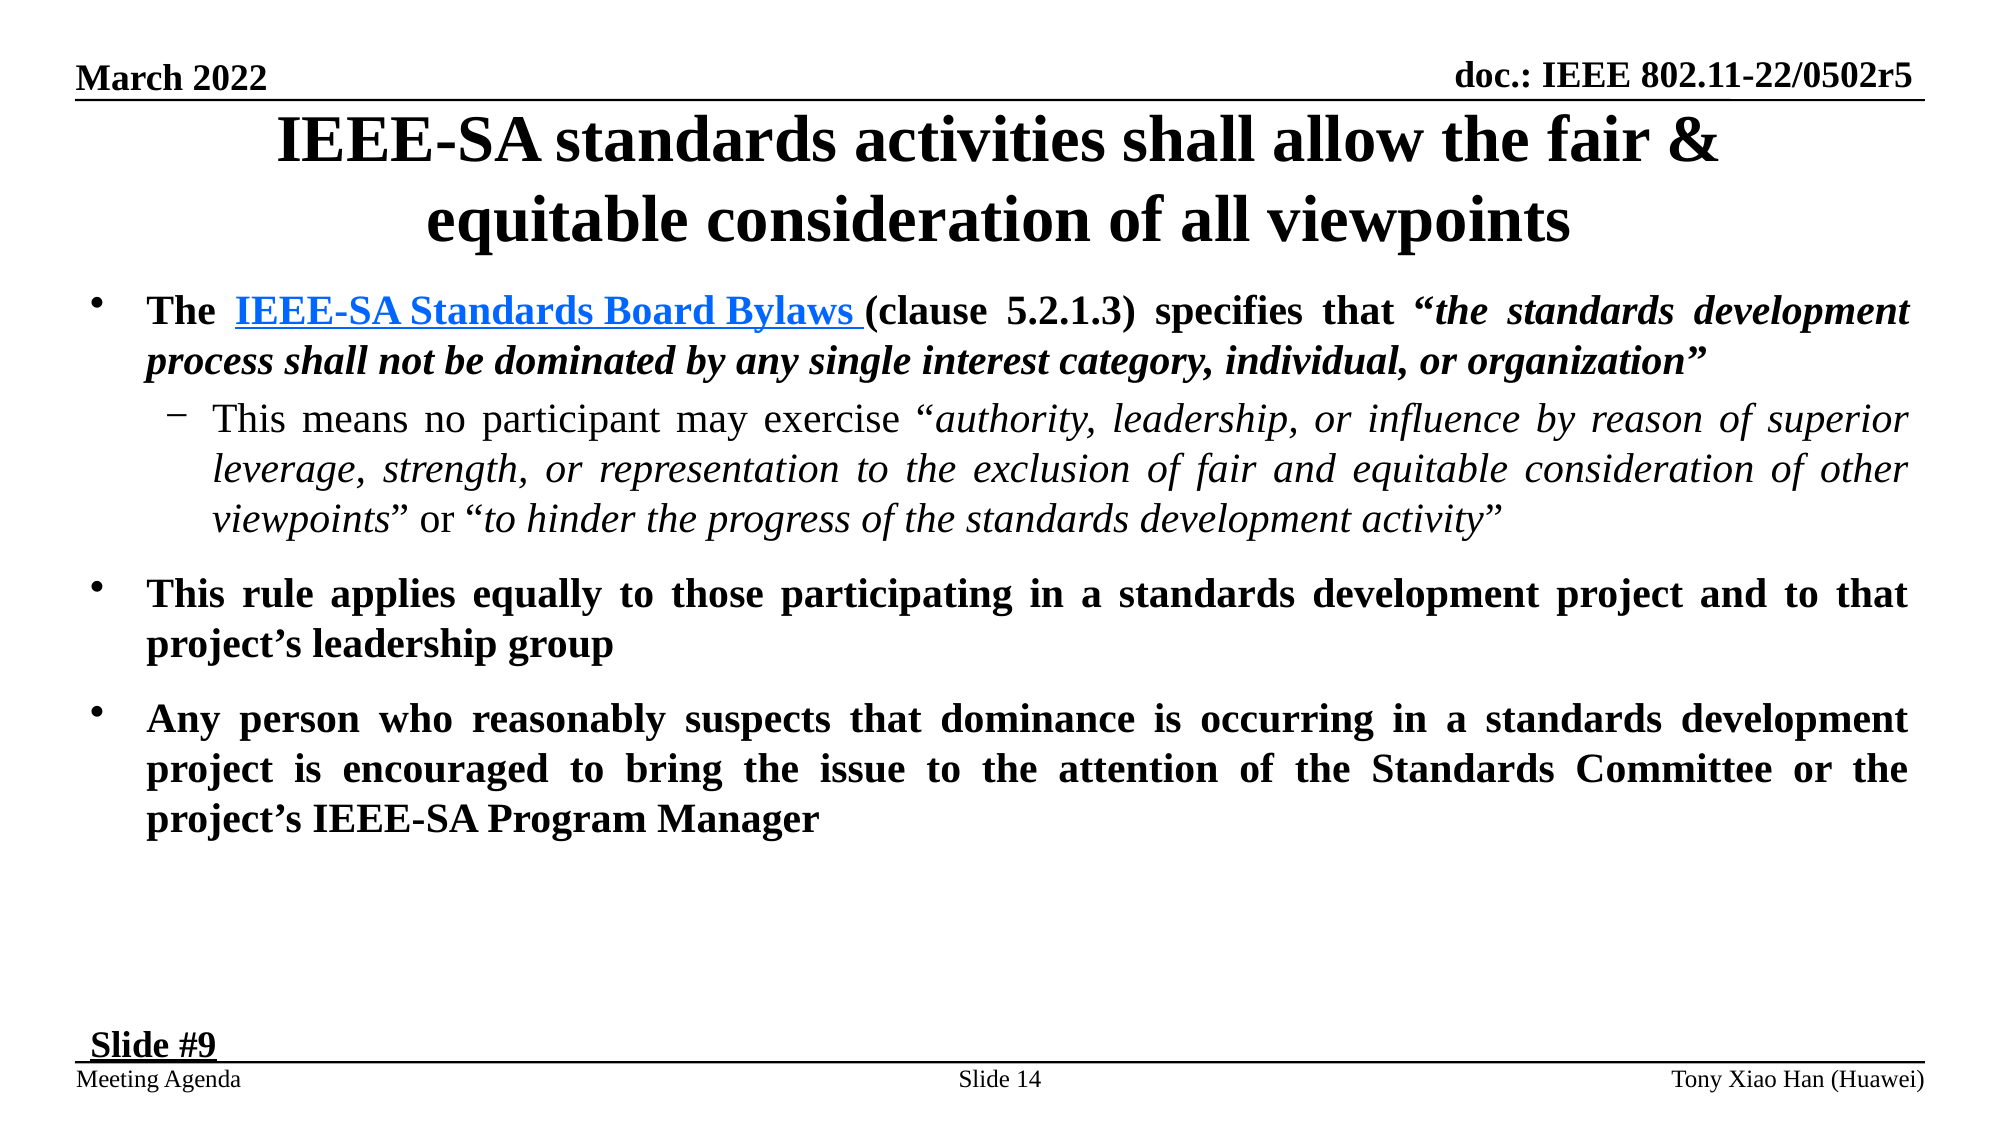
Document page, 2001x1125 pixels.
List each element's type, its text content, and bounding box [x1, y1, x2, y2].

list The IEEE-SA Standards Board Bylaws (clause 5.2.1.3) specifies that “the standards development process shall not be dominated by any single interest category, individual, or organization” This means no participant may exercise “authority, leadership, or influence by reason of superior leverage, strength, or representation to the exclusion of fair and equitable consideration of other viewpoints” or “to hinder the progress of the standards development activity” This rule applies equally to those participating in a standards development project and to that project’s leadership group Any person who reasonably suspects that dominance is occurring in a standards development project is encouraged to bring the issue to the attention of the Standards Committee or the project’s IEEE-SA Program Manager [75, 275, 1925, 1038]
text_box IEEE-SA standards activities shall allow the fair & equitable consideration of all viewpoints [75, 87, 1925, 263]
text_box Slide #9 [75, 1012, 232, 1073]
